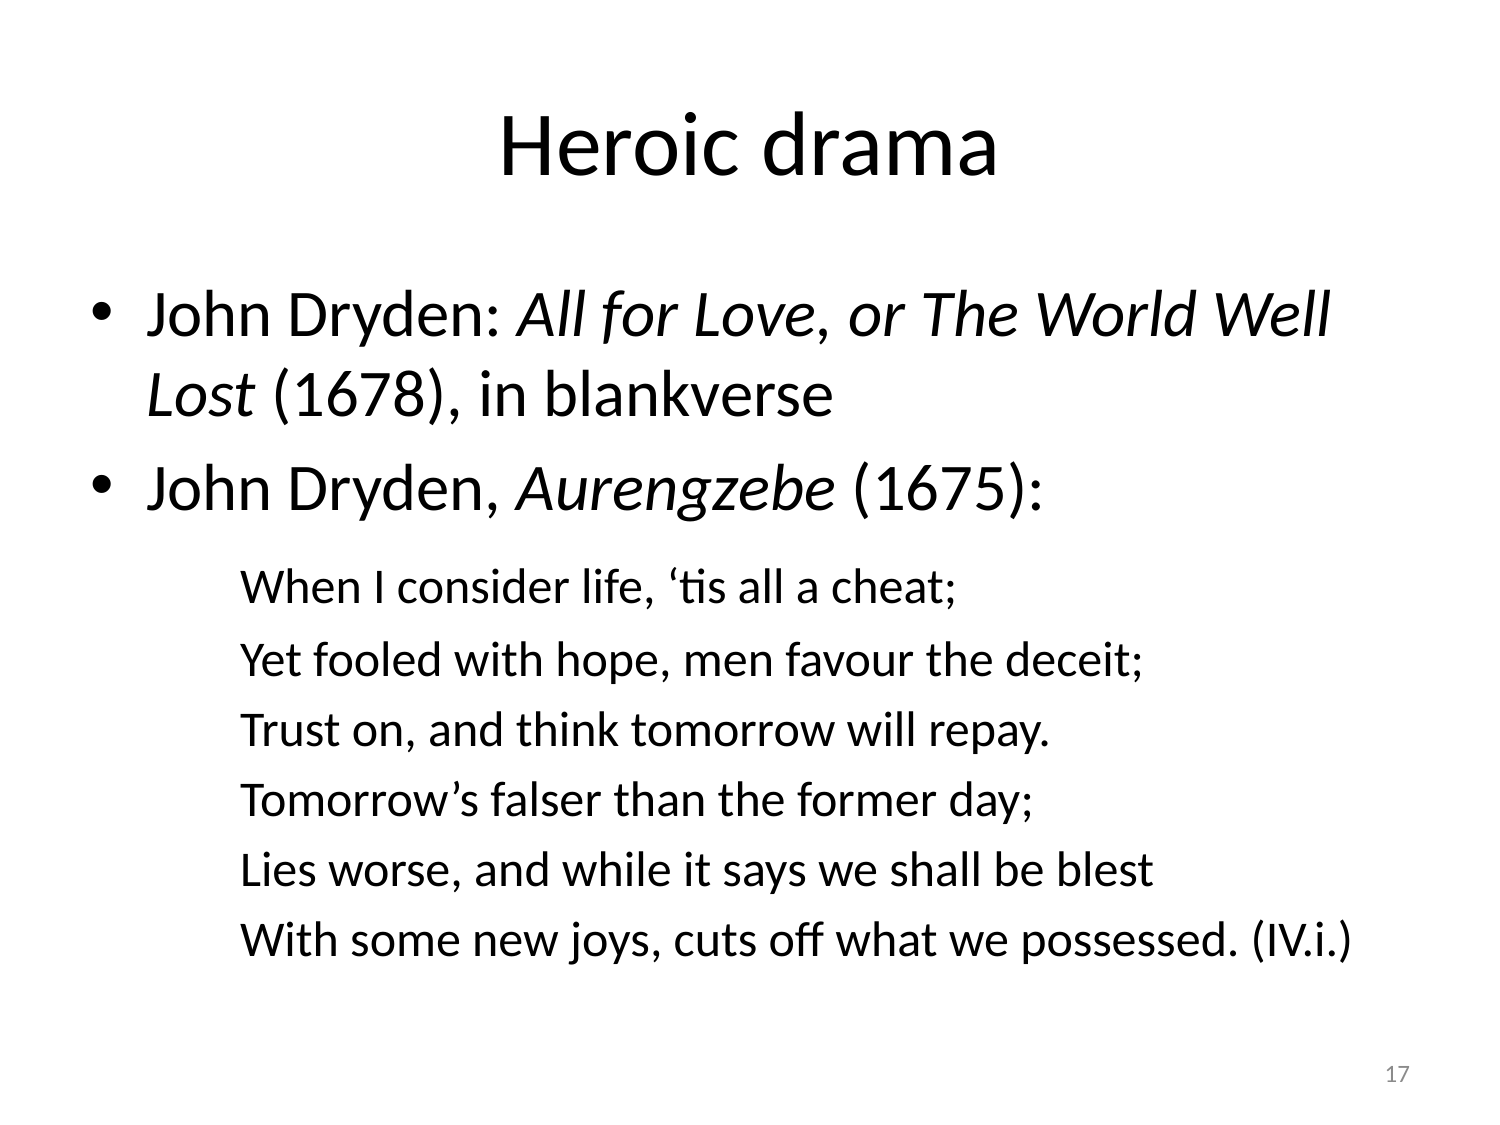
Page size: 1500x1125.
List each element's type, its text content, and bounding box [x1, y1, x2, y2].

title Heroic drama [75, 45, 1425, 233]
list John Dryden: All for Love, or The World Well Lost (1678), in blankverse John Dryden, Aurengzebe (1675): When I consider life, ‘tis all a cheat; Yet fooled with hope, men favour the deceit; Trust on, and think tomorrow will repay. Tomorrow’s falser than the former day; Lies worse, and while it says we shall be blest With some new joys, cuts off what we possessed. (IV.i.) [75, 262, 1425, 1005]
slide_number 17 [1074, 1042, 1425, 1103]
